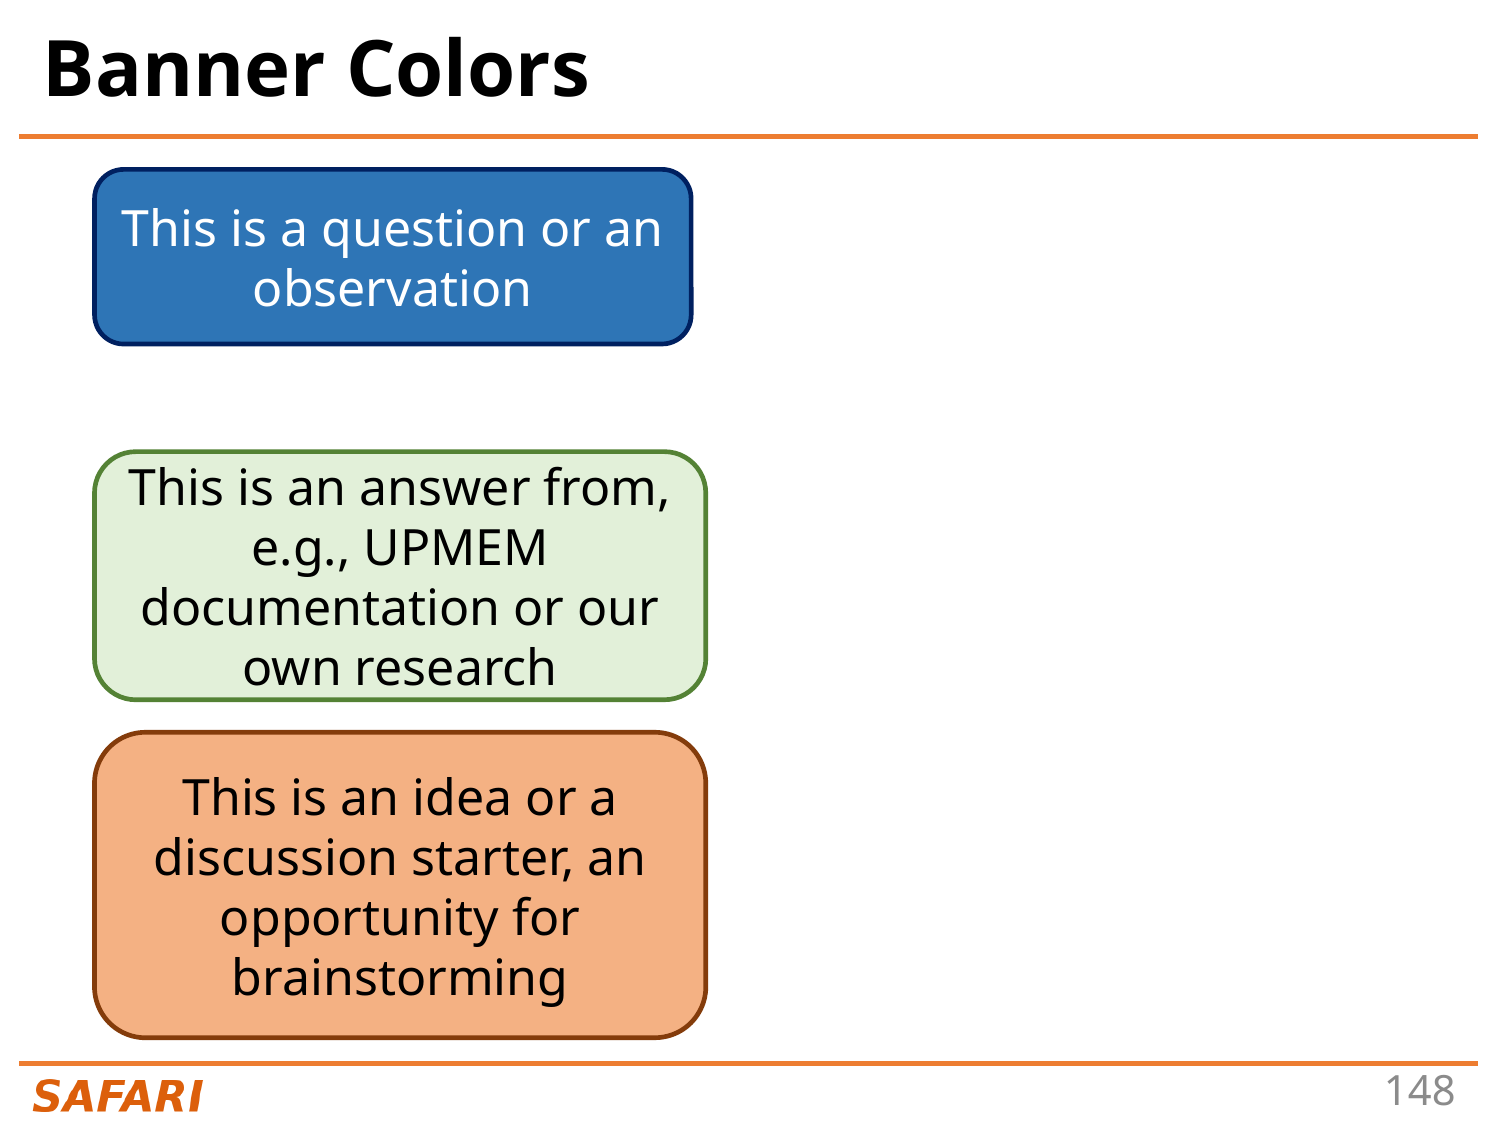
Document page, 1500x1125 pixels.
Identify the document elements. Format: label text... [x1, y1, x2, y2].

text_box This is an idea or a discussion starter, an opportunity for brainstorming [93, 731, 707, 1039]
picture [31, 1070, 209, 1122]
text_box This is a question or an observation [93, 168, 693, 346]
title Banner Colors [27, 21, 1487, 122]
text_box This is an answer from, e.g., UPMEM documentation or our own research [93, 450, 707, 701]
